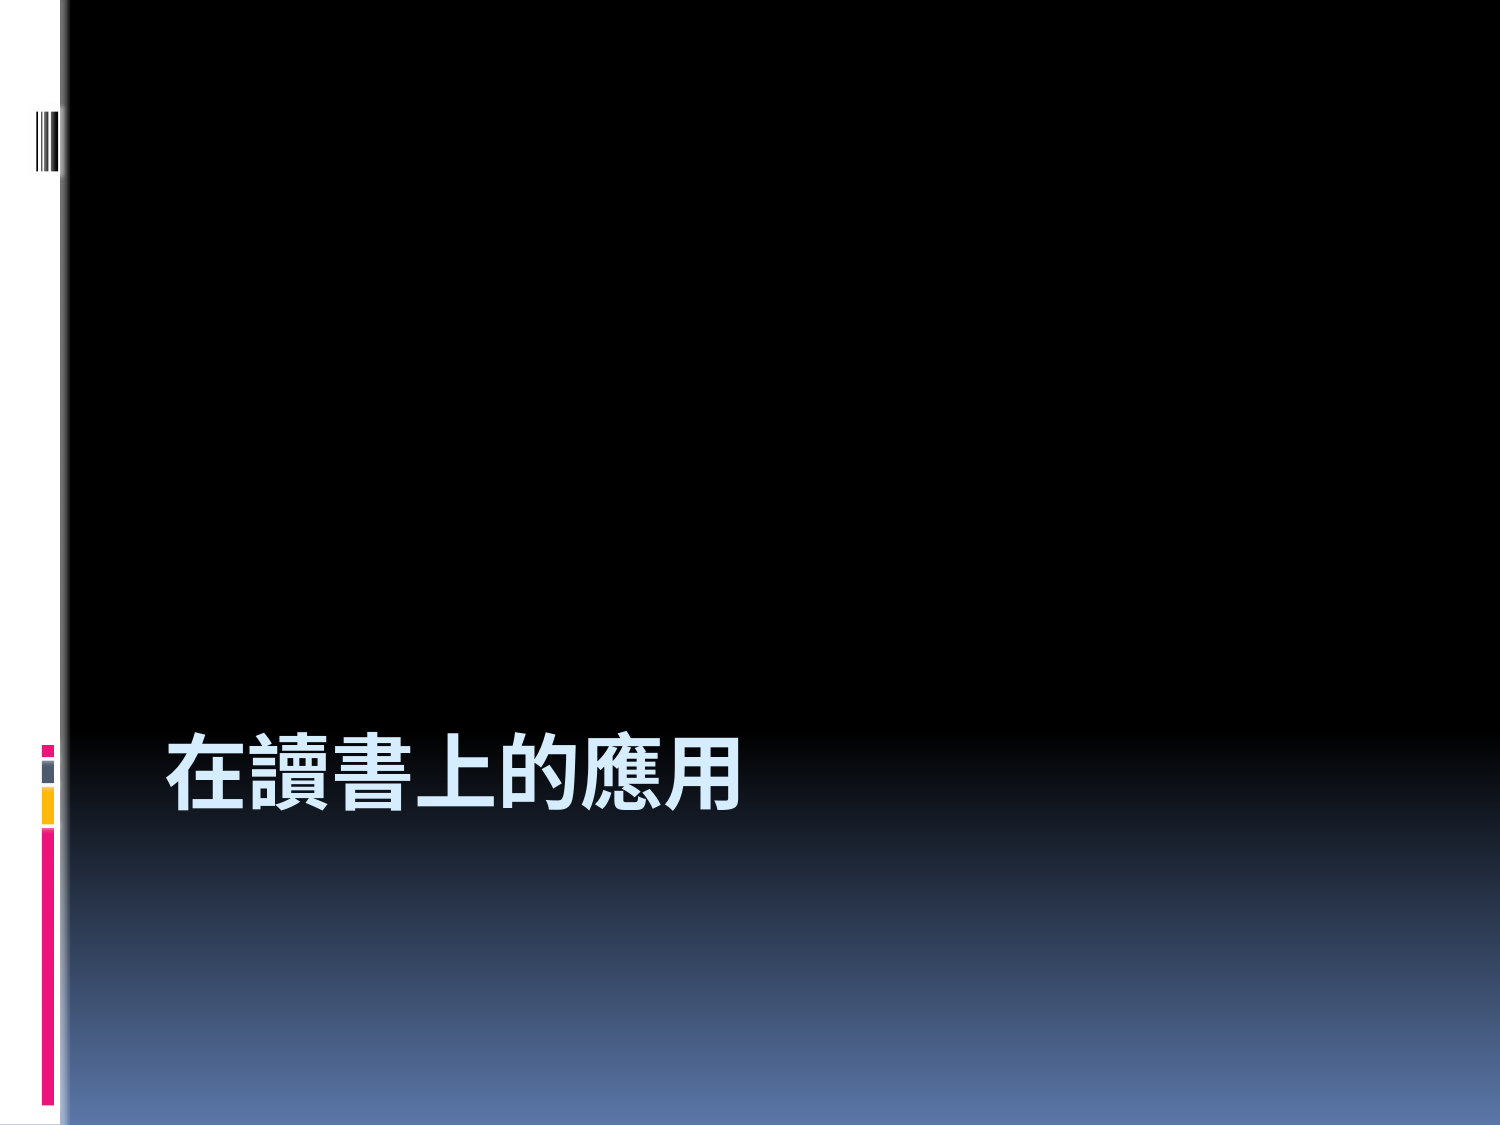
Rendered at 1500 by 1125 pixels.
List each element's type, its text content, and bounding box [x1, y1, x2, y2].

title 在讀書上的應用 [150, 712, 1425, 1037]
